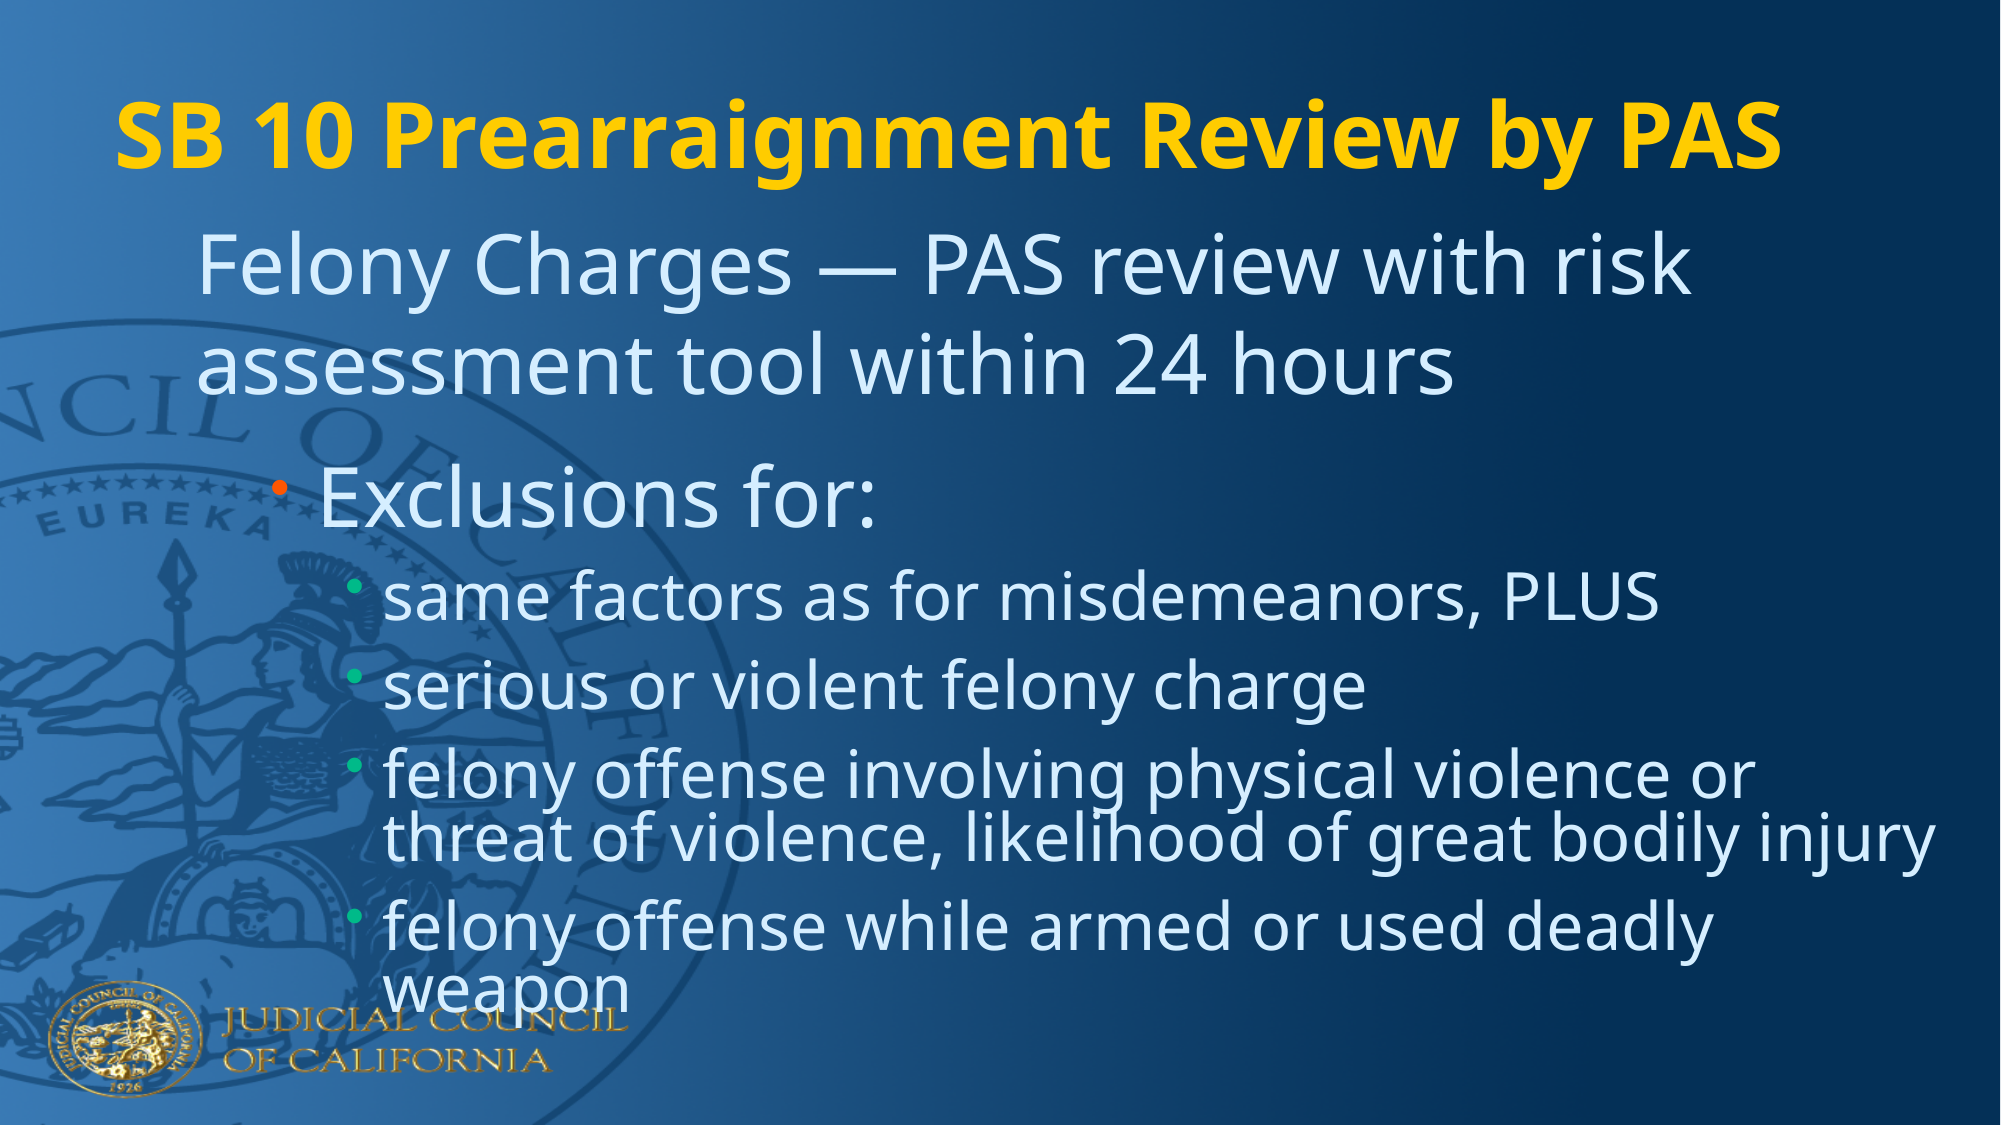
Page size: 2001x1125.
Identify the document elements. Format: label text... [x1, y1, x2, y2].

picture [0, 0, 2001, 1125]
list Felony Charges — PAS review with risk assessment tool within 24 hours Exclusions for: same factors as for misdemeanors, PLUS serious or violent felony charge felony offense involving physical violence or threat of violence, likelihood of great bodily injury felony offense while armed or used deadly weapon [179, 203, 1967, 1001]
title SB 10 Prearraignment Review by PAS [99, 12, 1967, 195]
